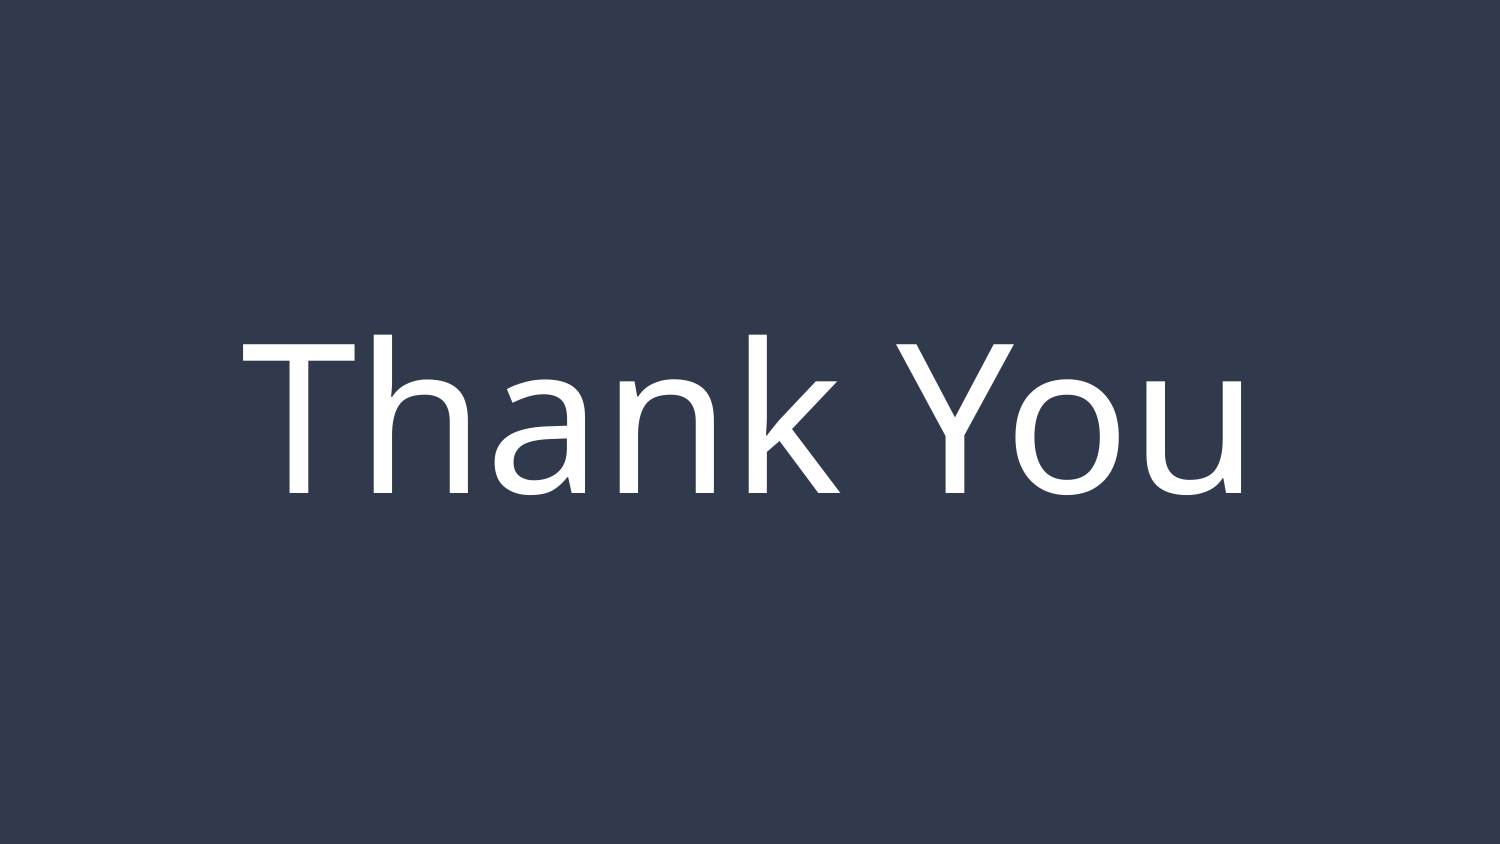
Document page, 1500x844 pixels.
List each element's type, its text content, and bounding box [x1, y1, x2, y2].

title Thank You [0, 293, 1500, 551]
